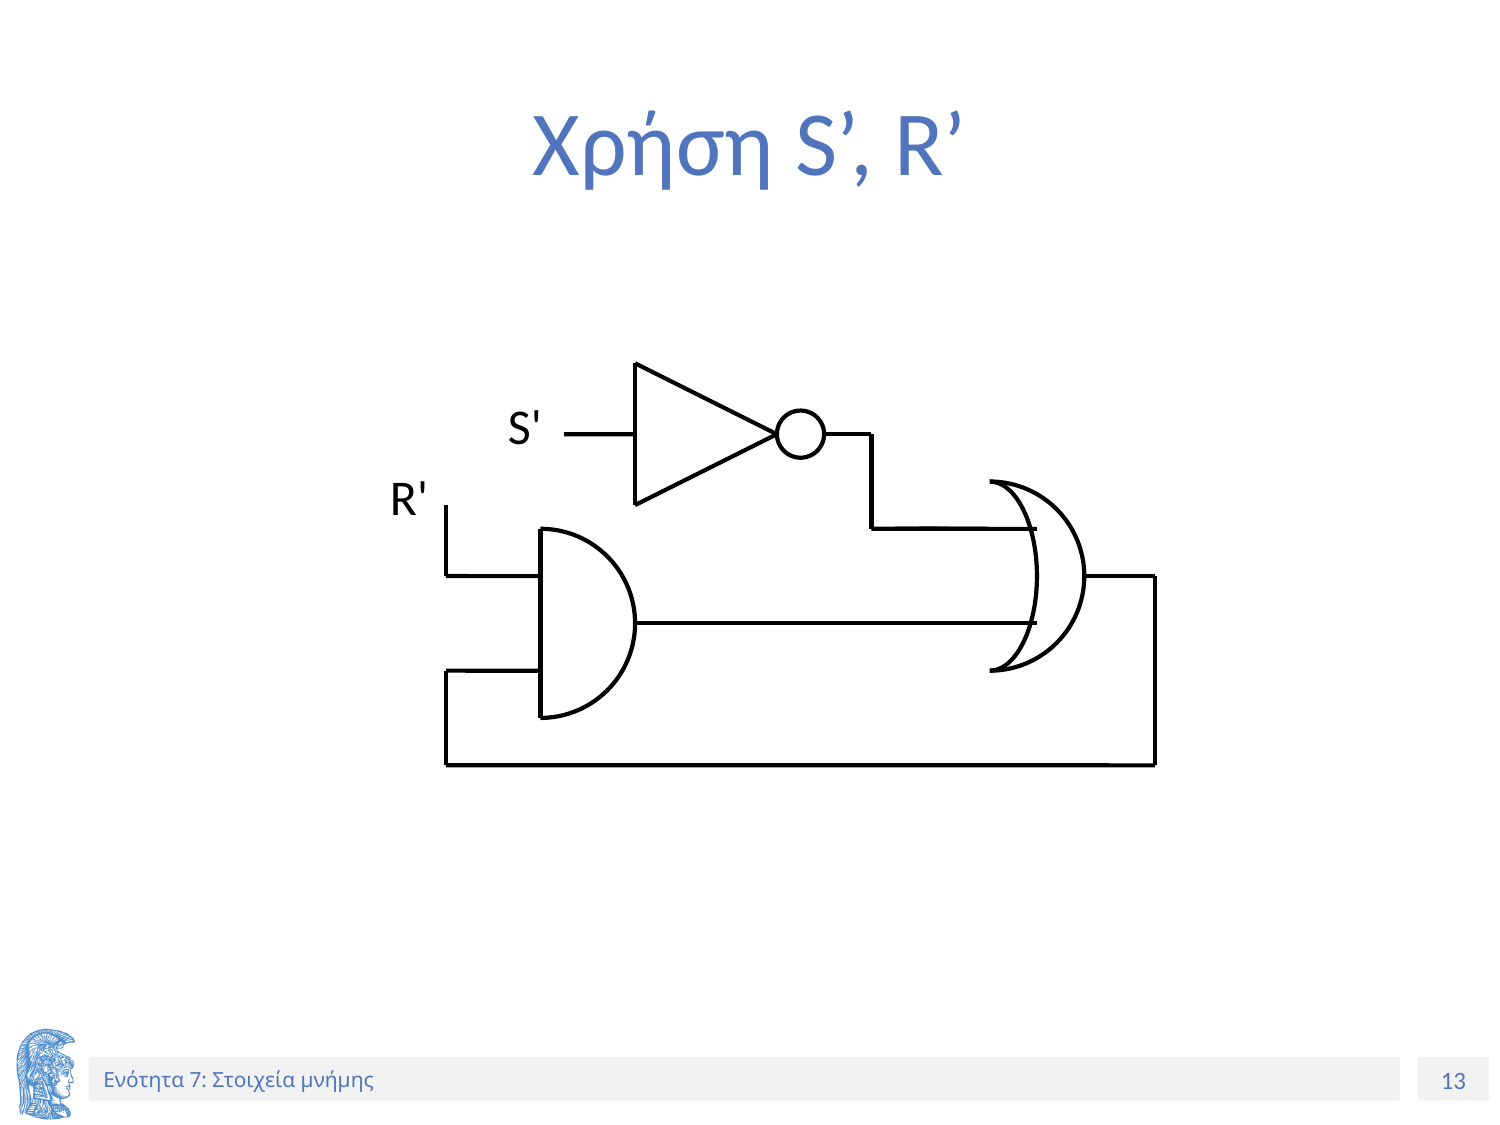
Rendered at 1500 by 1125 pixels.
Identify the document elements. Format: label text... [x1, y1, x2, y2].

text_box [374, 363, 1156, 766]
title Χρήση S’, R’ [75, 45, 1425, 233]
picture [9, 1025, 81, 1120]
